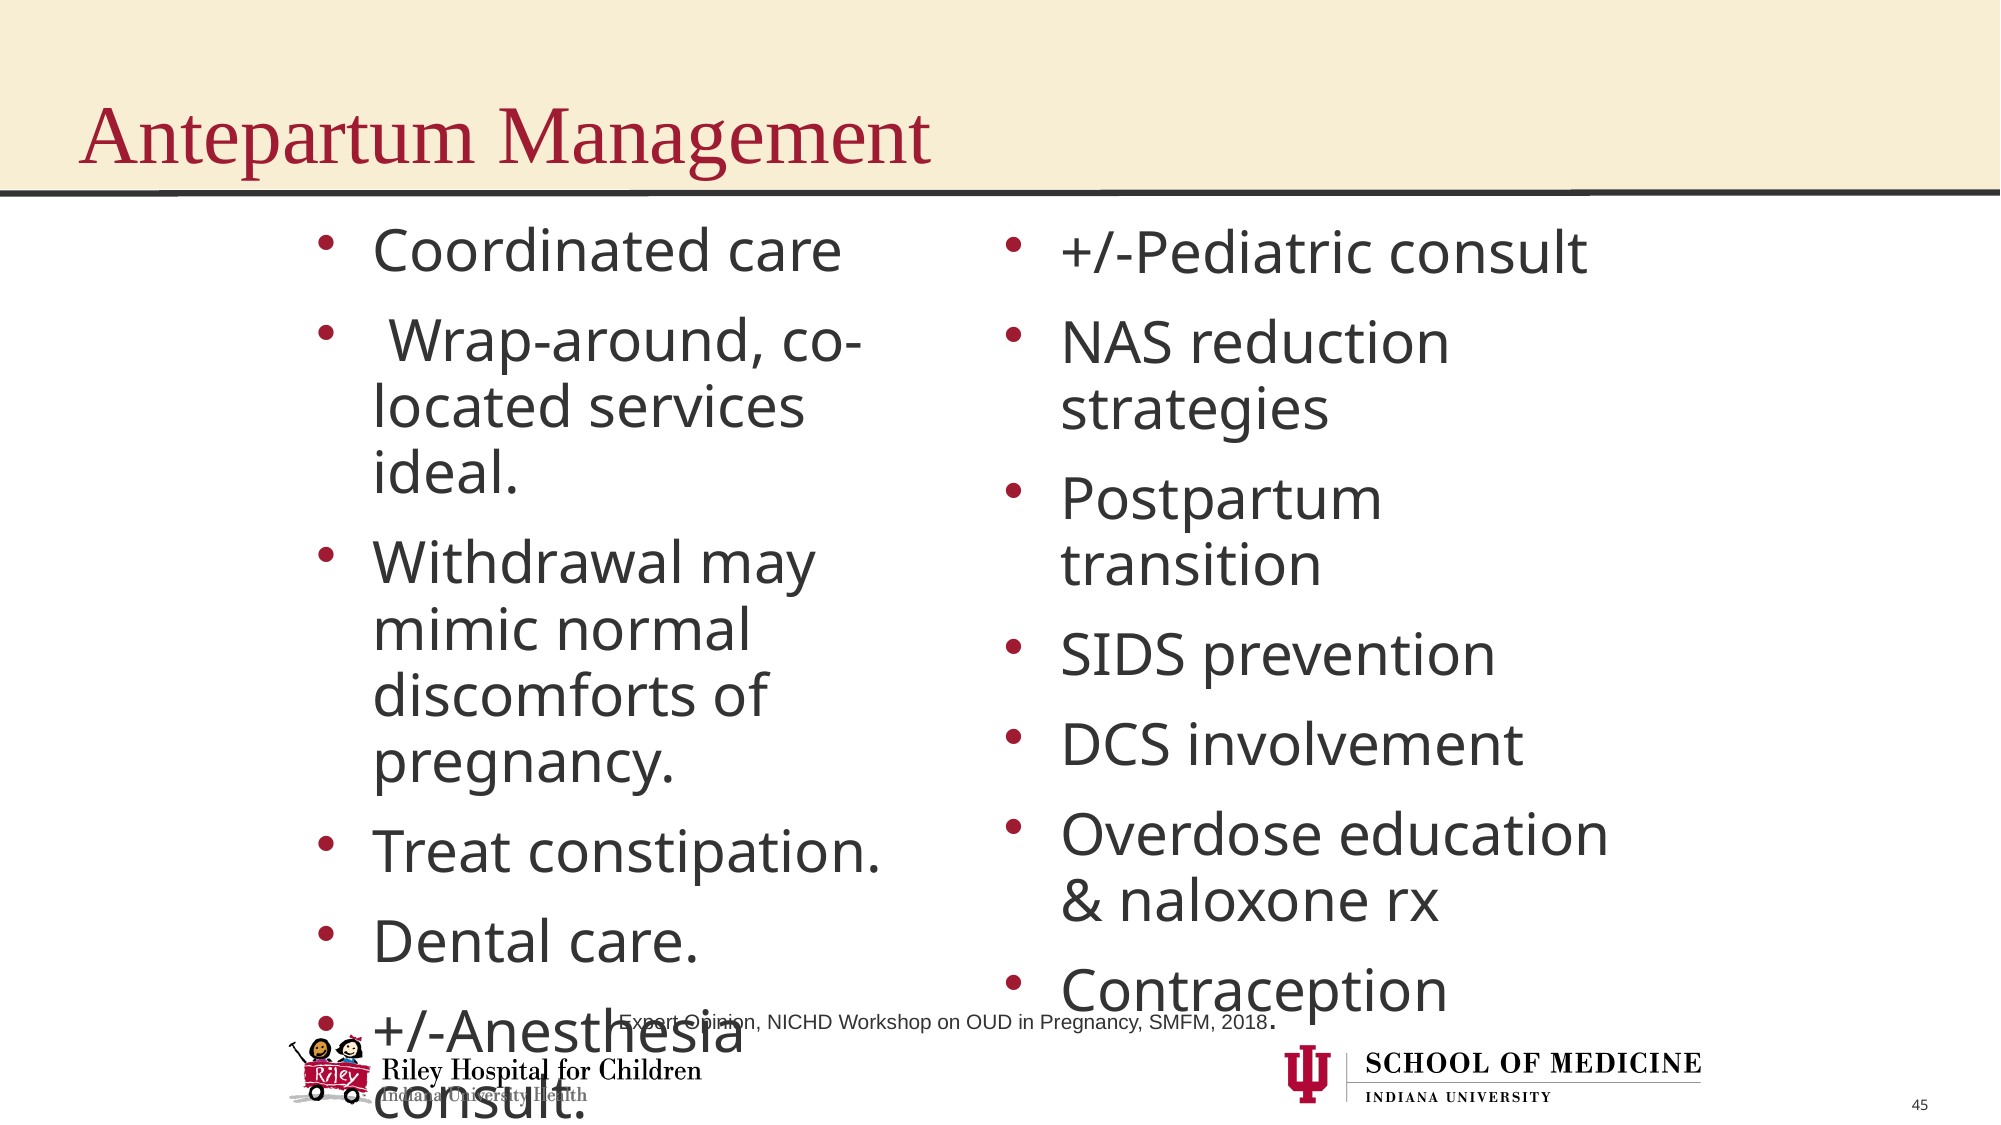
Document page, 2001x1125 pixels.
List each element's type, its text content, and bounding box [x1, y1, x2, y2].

picture [1276, 1038, 1708, 1111]
list +/-Pediatric consult NAS reduction strategies Postpartum transition SIDS prevention DCS involvement Overdose education & naloxone rx Contraception [989, 212, 1652, 956]
title Antepartum Management [63, 4, 1765, 188]
text_box Expert Opinion, NICHD Workshop on OUD in Pregnancy, SMFM, 2018. [603, 984, 1293, 1045]
slide_number 45 [1476, 1101, 1944, 1124]
picture [272, 1024, 719, 1114]
list Coordinated care Wrap-around, co-located services ideal. Withdrawal may mimic normal discomforts of pregnancy. Treat constipation. Dental care. +/-Anesthesia consult. [301, 210, 964, 954]
